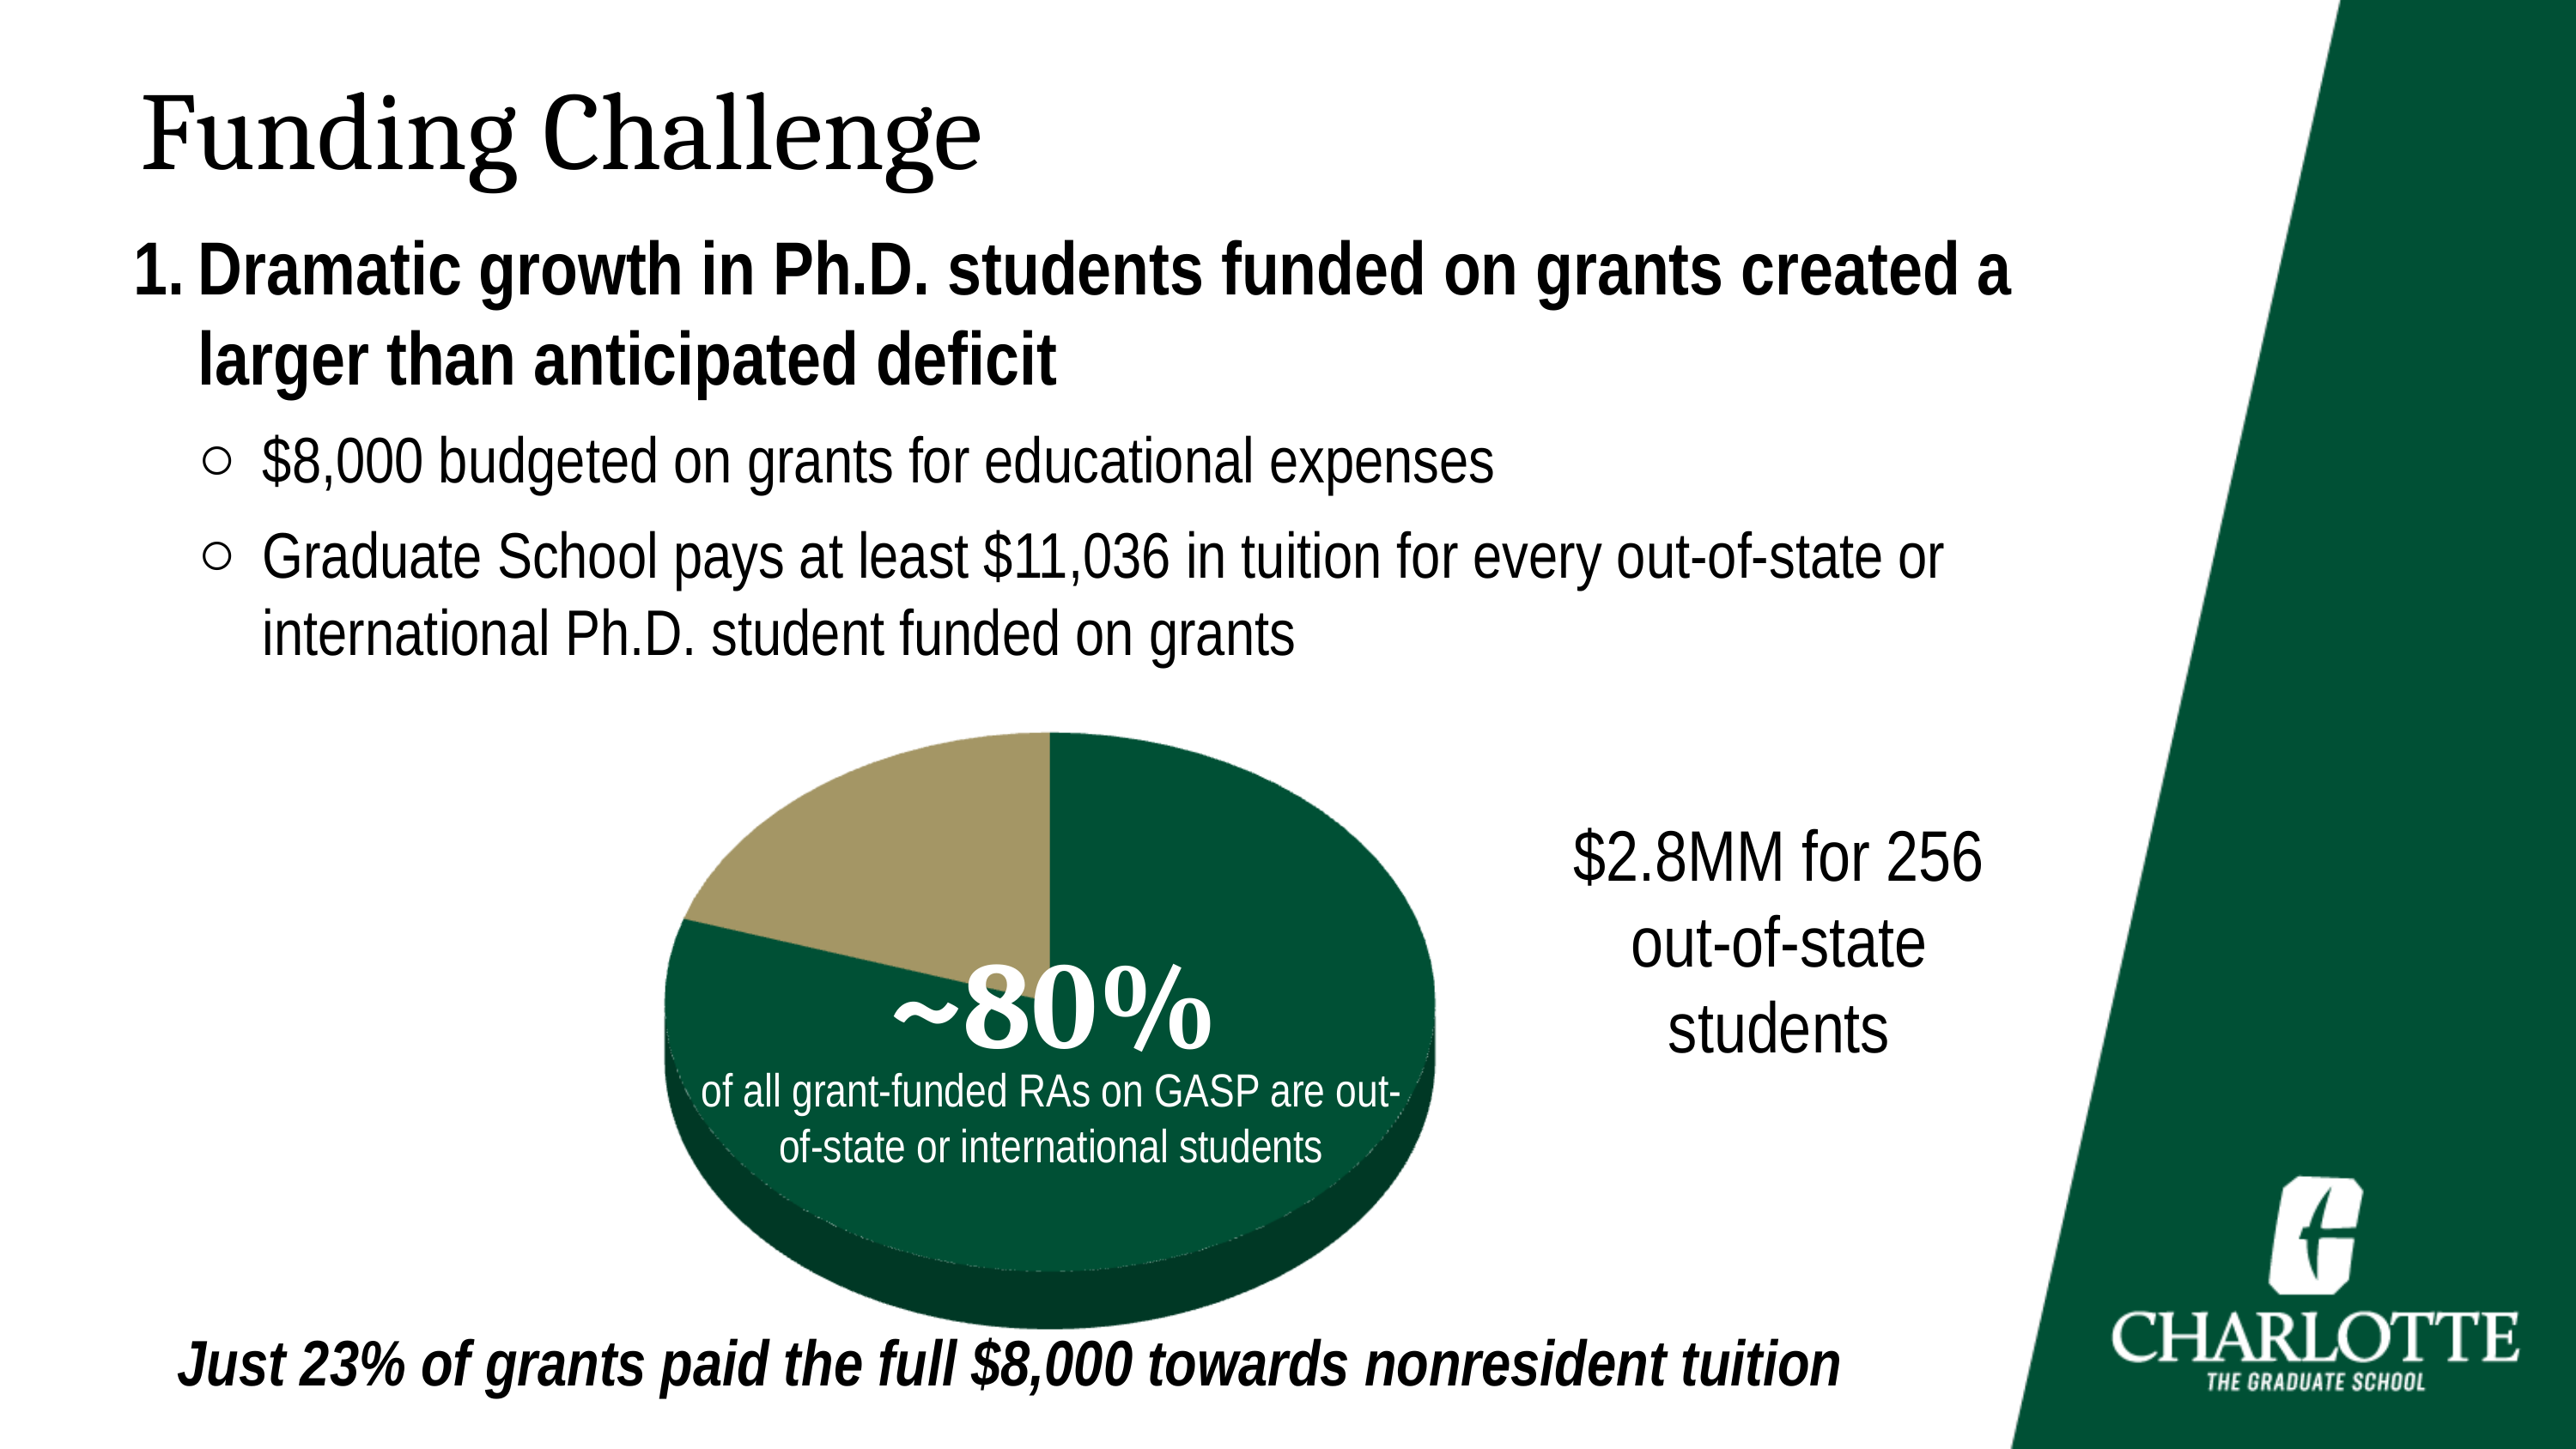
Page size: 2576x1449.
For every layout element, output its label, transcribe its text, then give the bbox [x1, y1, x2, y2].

text_box Just 23% of grants paid the full $8,000 towards nonresident tuition [35, 1308, 2209, 1412]
text_box $2.8MM for 256 out-of-state students [1548, 803, 2010, 1074]
picture [0, 0, 2576, 1449]
subtitle Funding Challenge [120, 64, 1988, 203]
text_box Dramatic growth in Ph.D. students funded on grants created a larger than anticipated deficit $8,000 budgeted on grants for educational expenses Graduate School pays at least $11,036 in tuition for every out-of-state or international Ph.D. student funded on grants [120, 207, 2069, 682]
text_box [652, 639, 1456, 1393]
